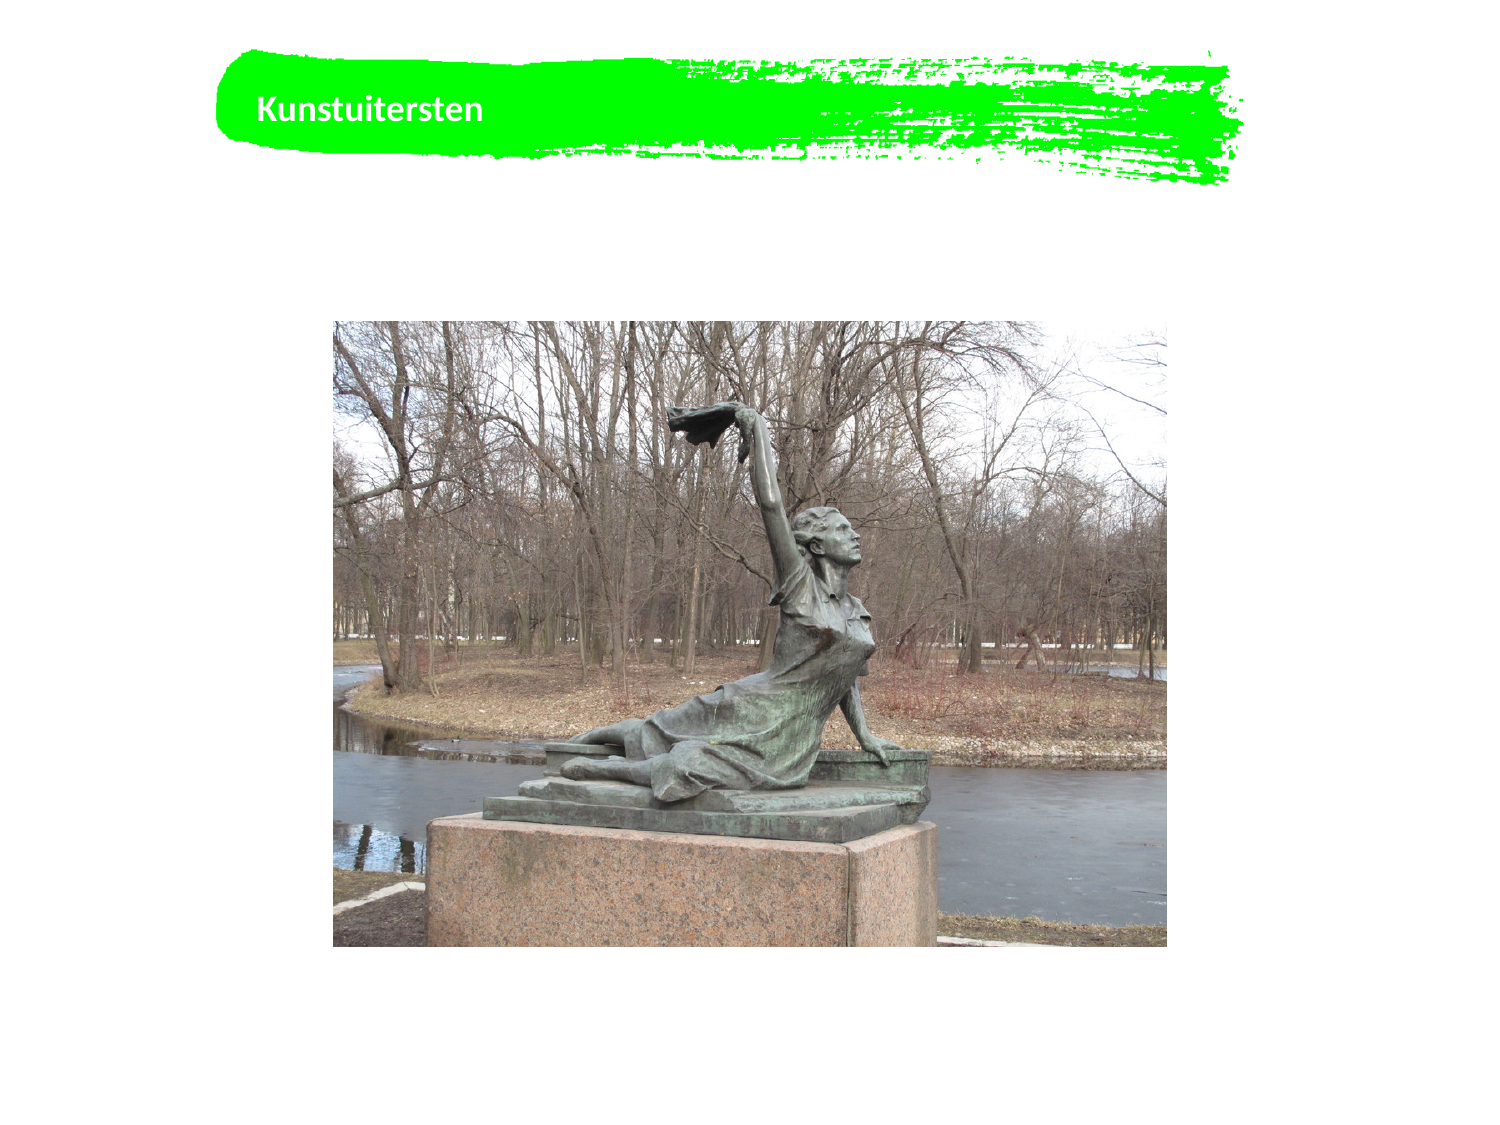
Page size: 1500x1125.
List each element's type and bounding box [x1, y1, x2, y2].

picture [194, 6, 1294, 227]
list [333, 320, 1167, 947]
